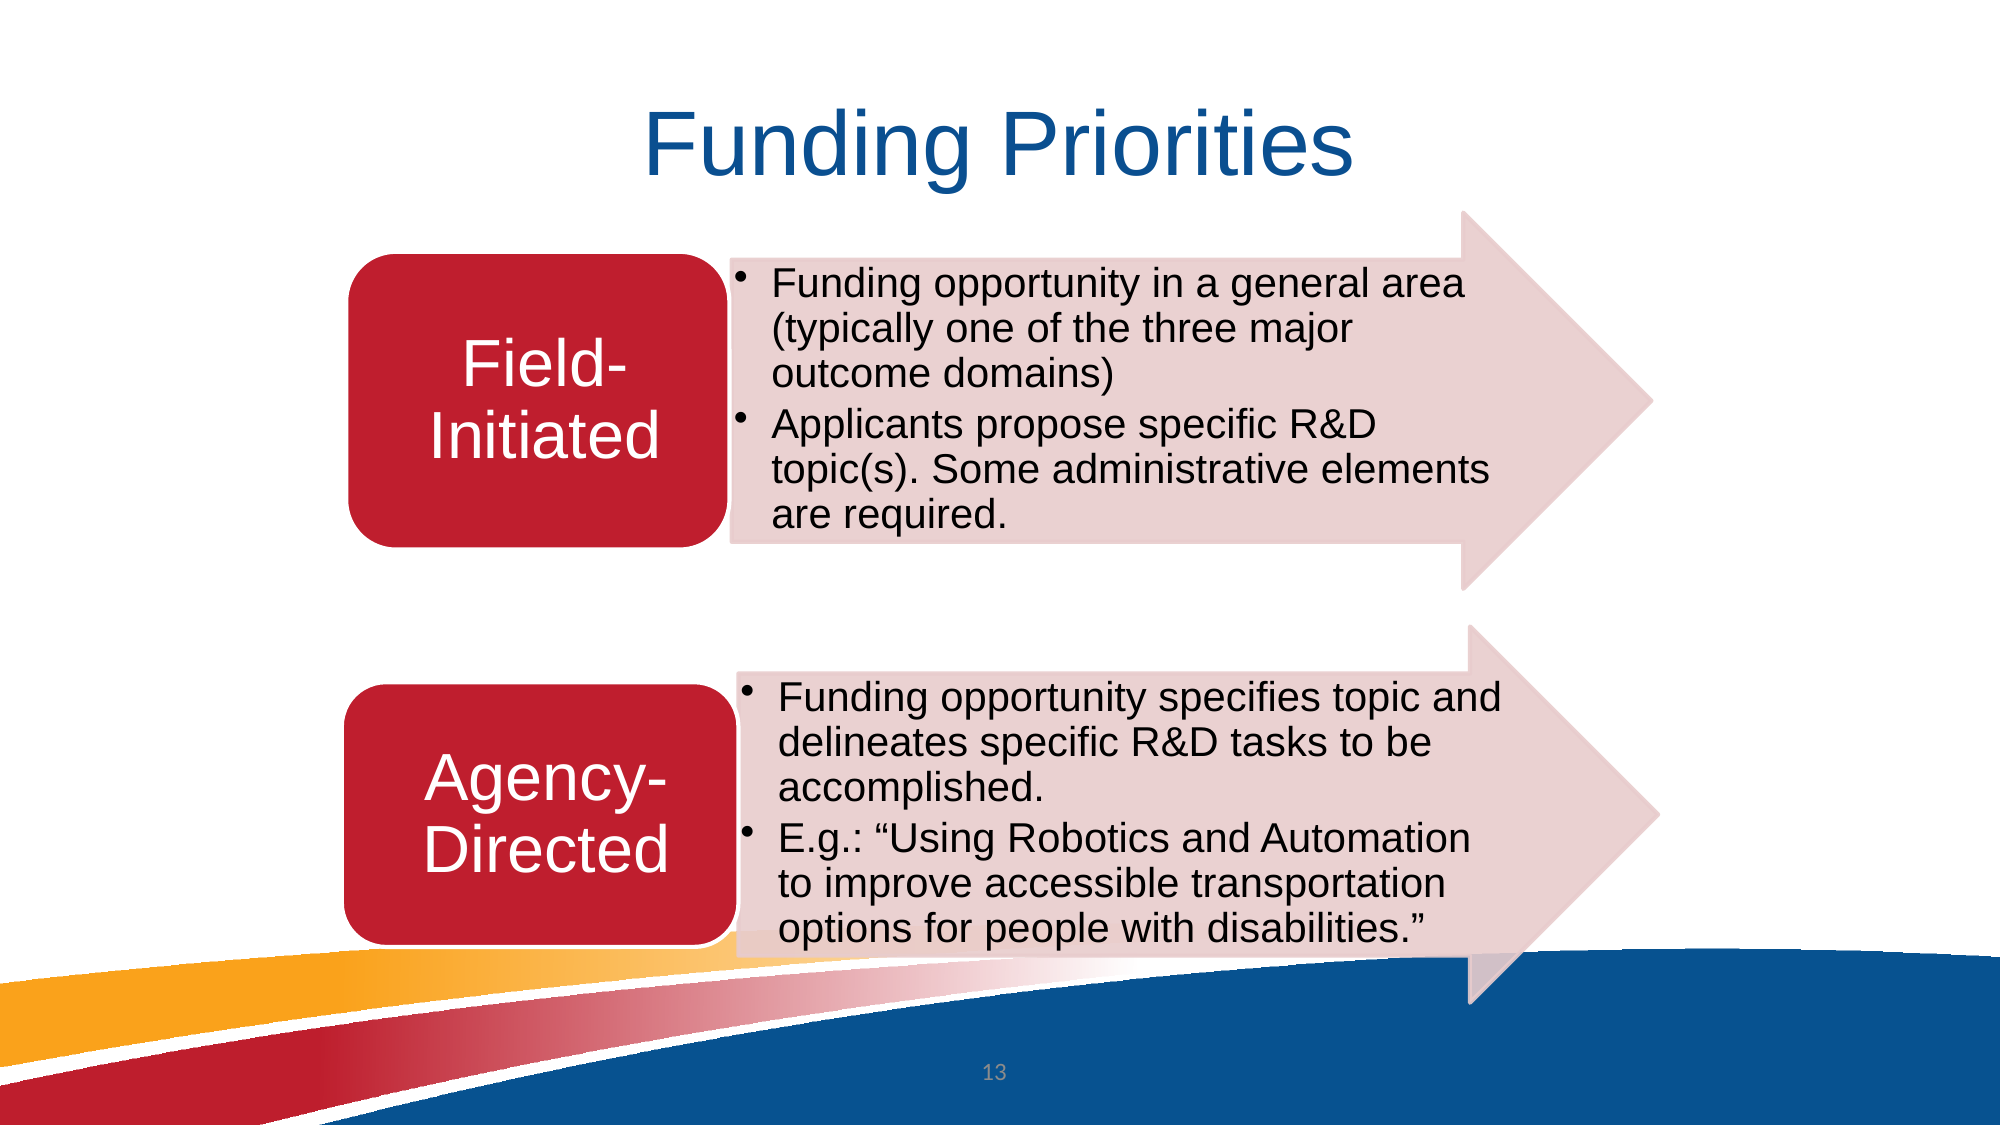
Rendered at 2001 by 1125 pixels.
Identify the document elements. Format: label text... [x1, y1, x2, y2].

title Funding Priorities [99, 45, 1900, 233]
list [233, 212, 1767, 1004]
slide_number 13 [954, 1040, 1022, 1101]
picture [0, 887, 2000, 1125]
